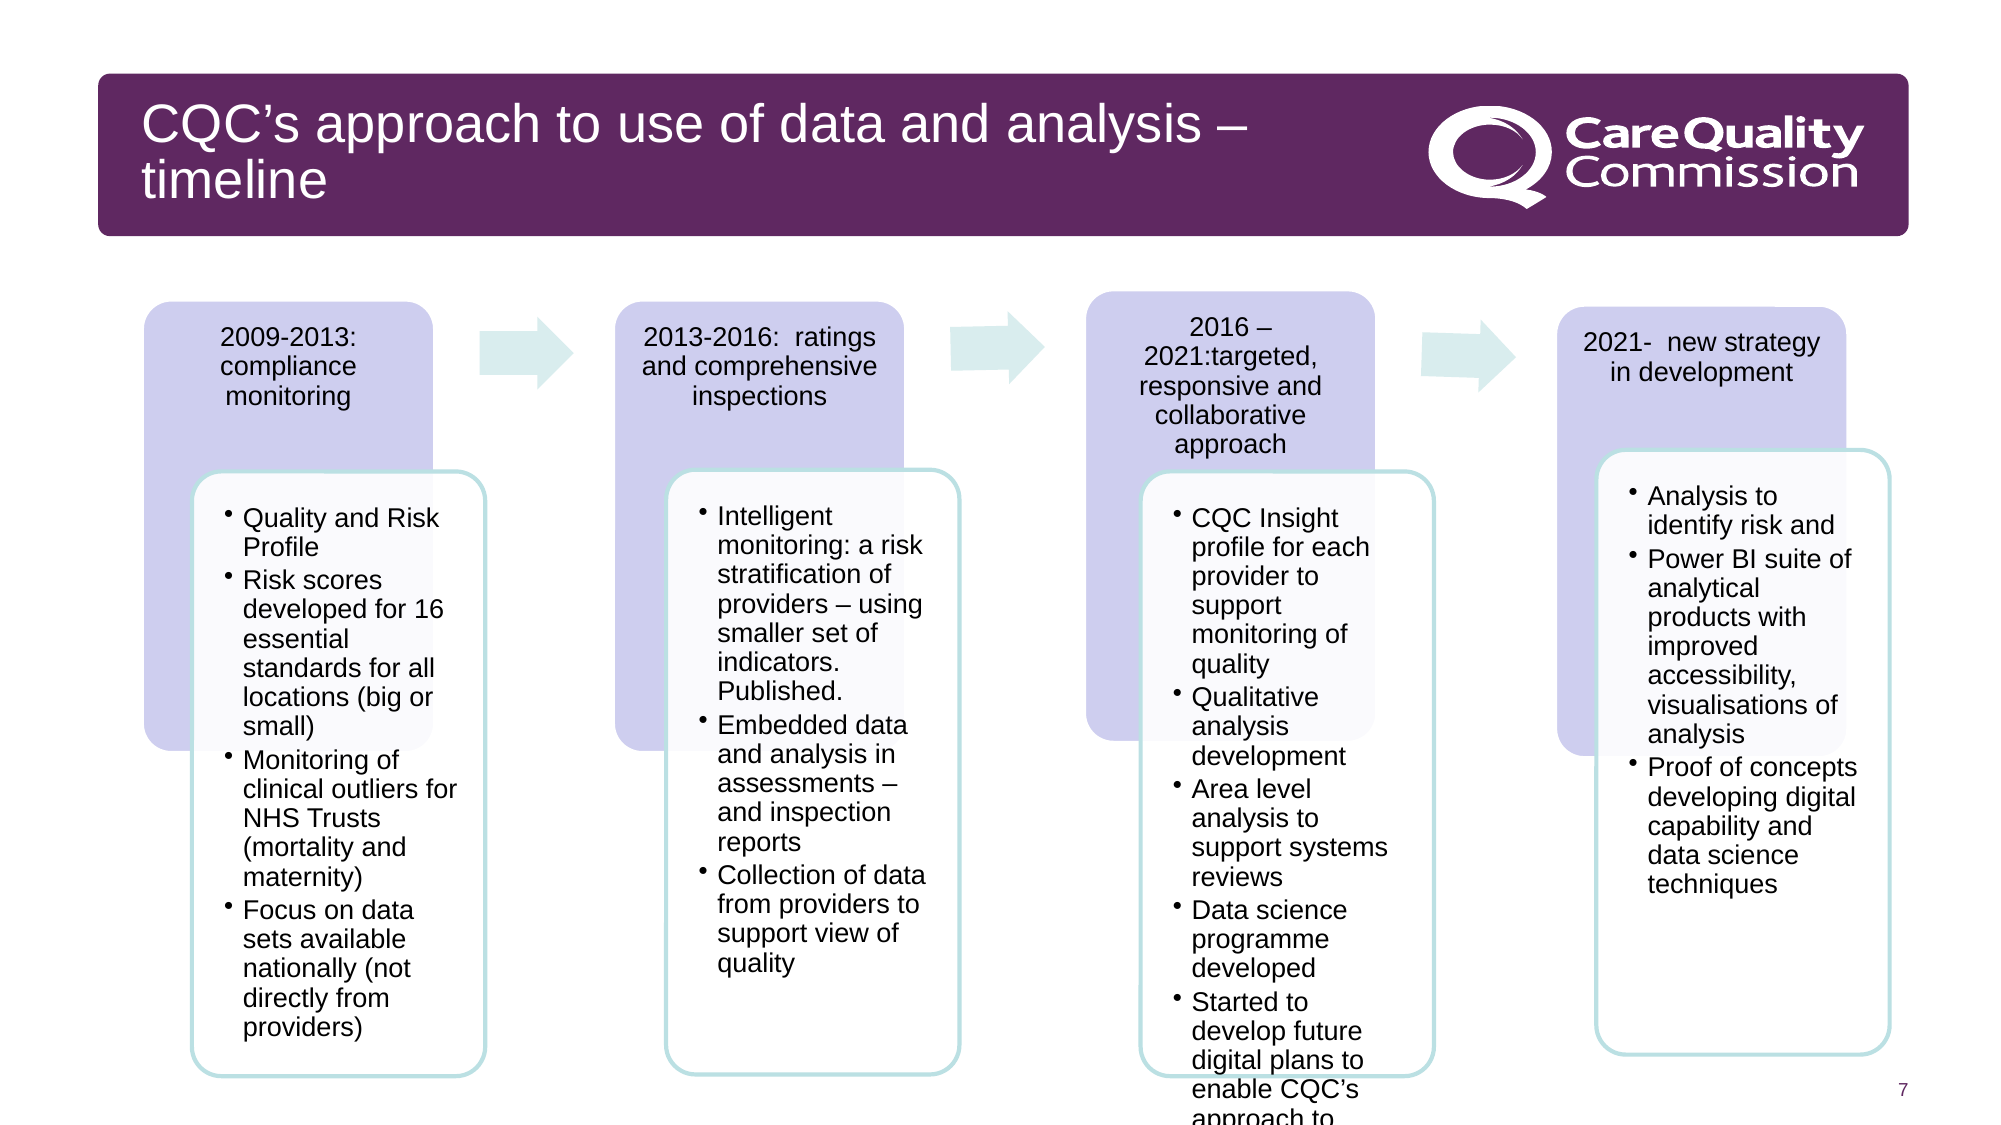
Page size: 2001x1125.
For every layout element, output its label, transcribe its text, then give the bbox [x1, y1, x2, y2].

slide_number 7 [1492, 1089, 1909, 1100]
title CQC’s approach to use of data and analysis – timeline [141, 79, 1362, 229]
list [141, 253, 1909, 1078]
